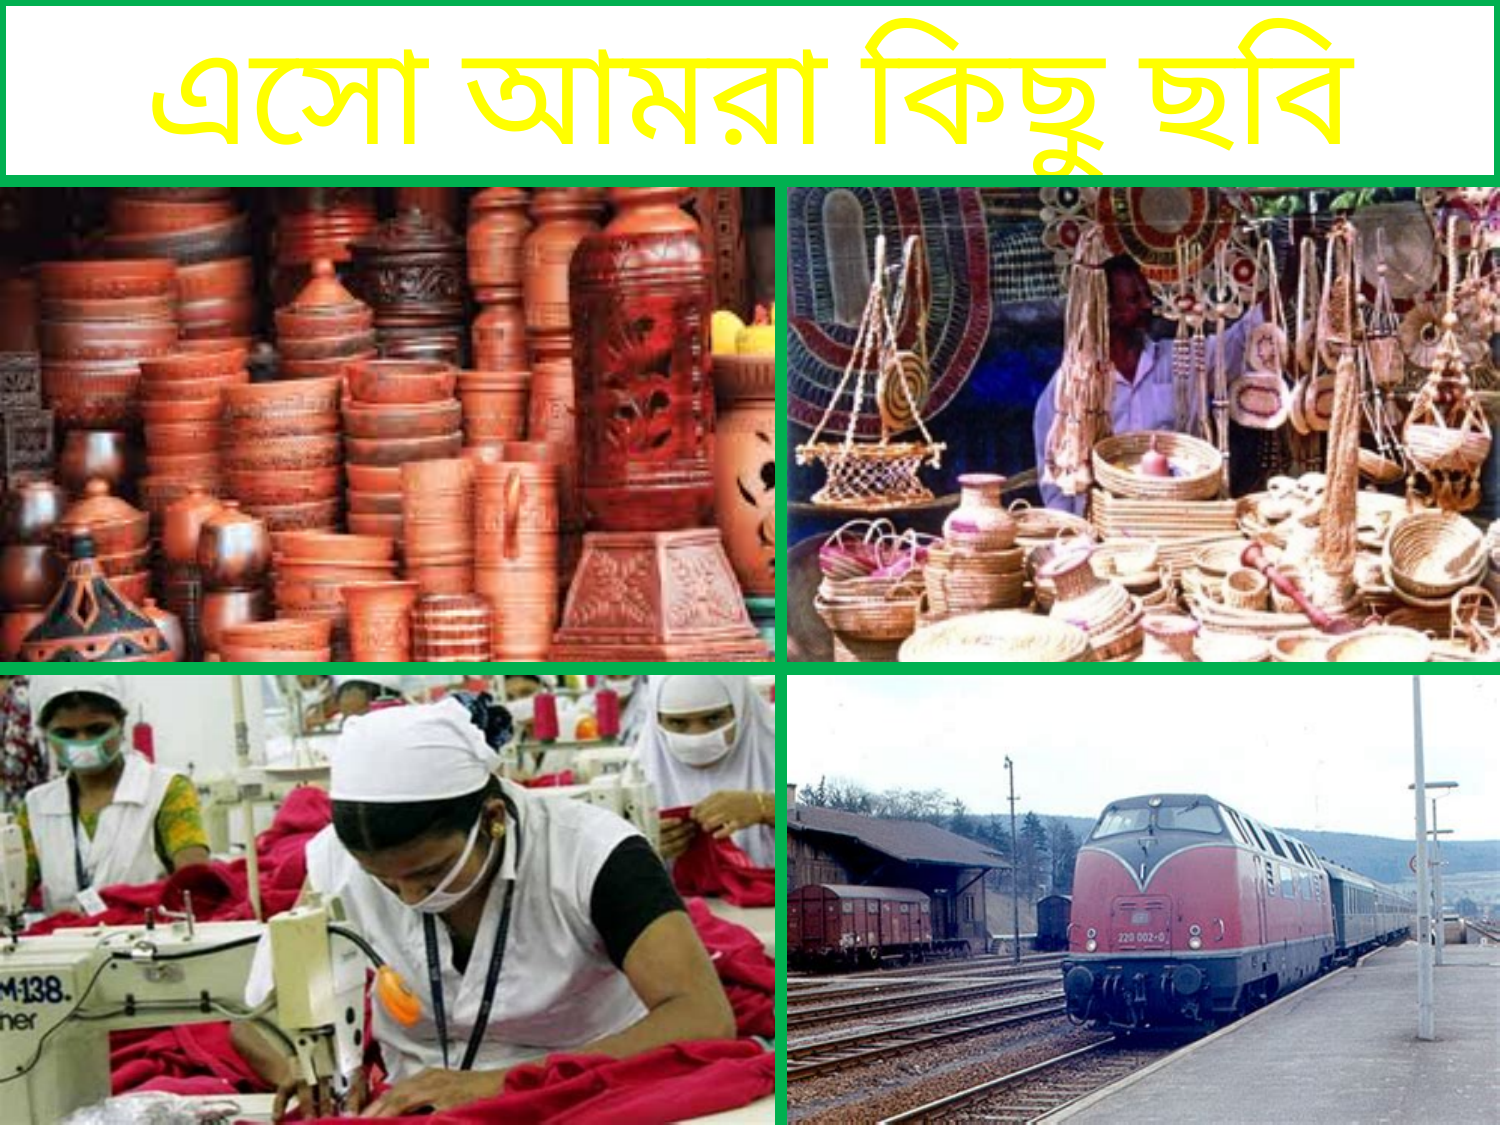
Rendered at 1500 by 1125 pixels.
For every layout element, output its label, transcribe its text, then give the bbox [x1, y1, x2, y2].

text_box এসো আমরা কিছু ছবি দেখি [0, 0, 1500, 175]
picture [0, 187, 1500, 1125]
